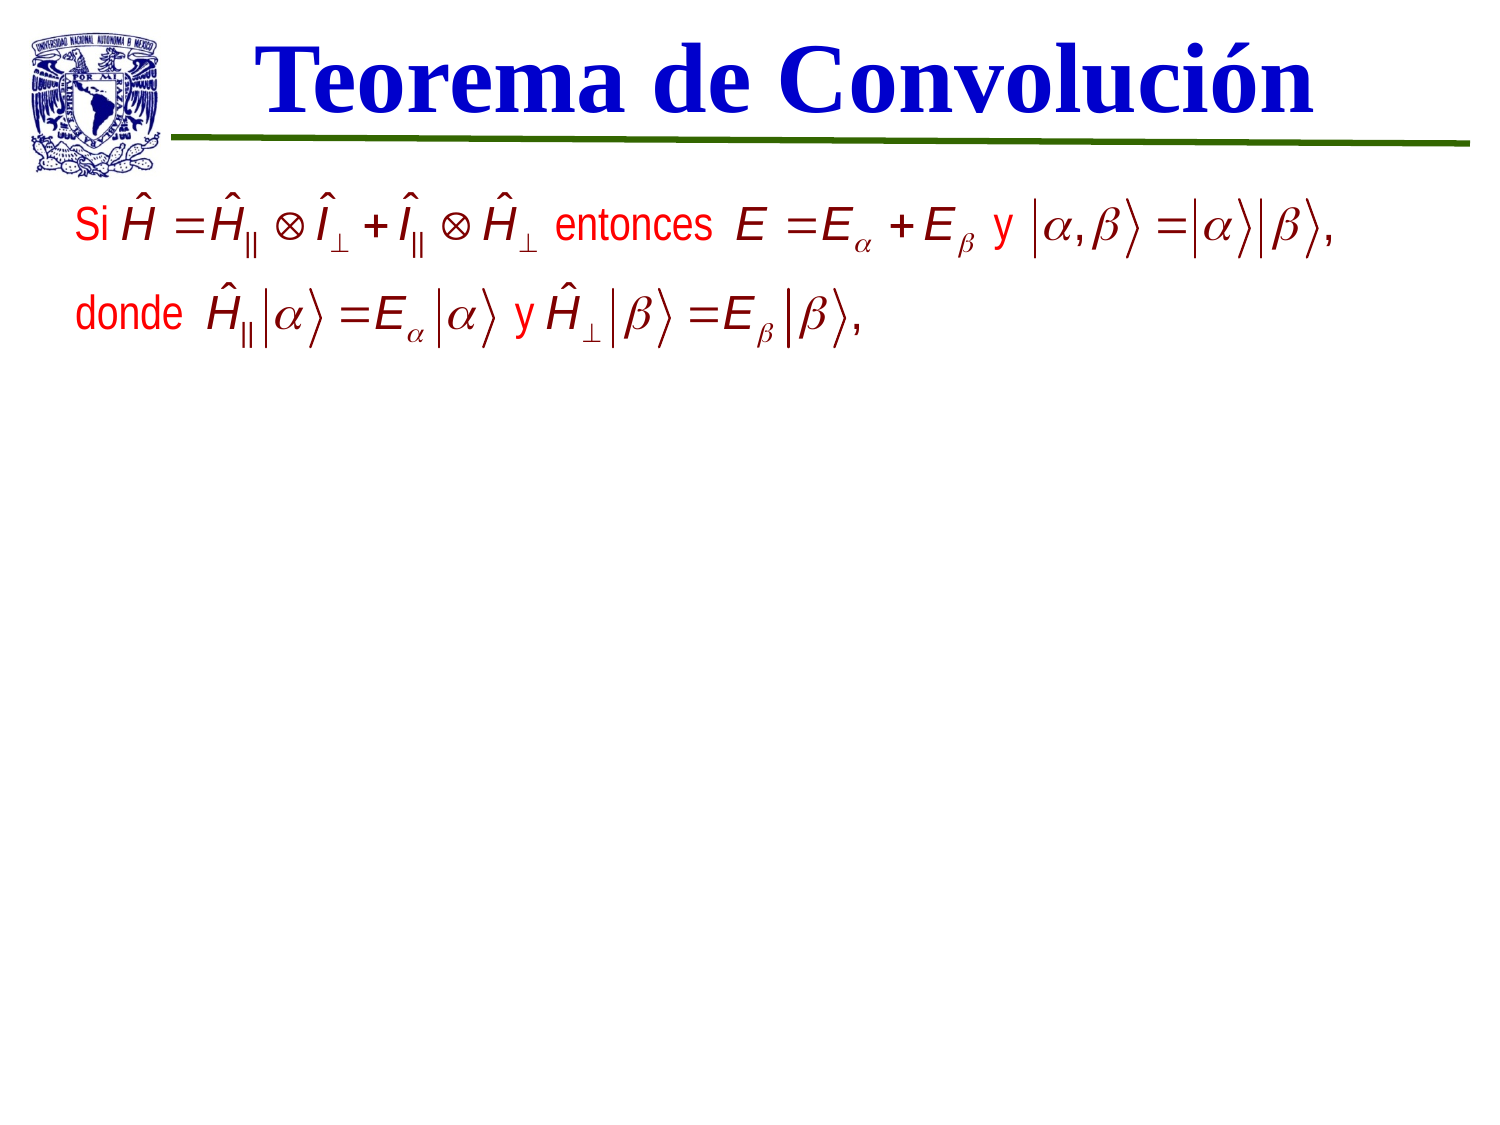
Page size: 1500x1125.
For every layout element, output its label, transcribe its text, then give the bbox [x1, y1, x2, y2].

title Teorema de Convolución [171, 7, 1400, 138]
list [69, 183, 1341, 359]
picture [29, 30, 161, 179]
